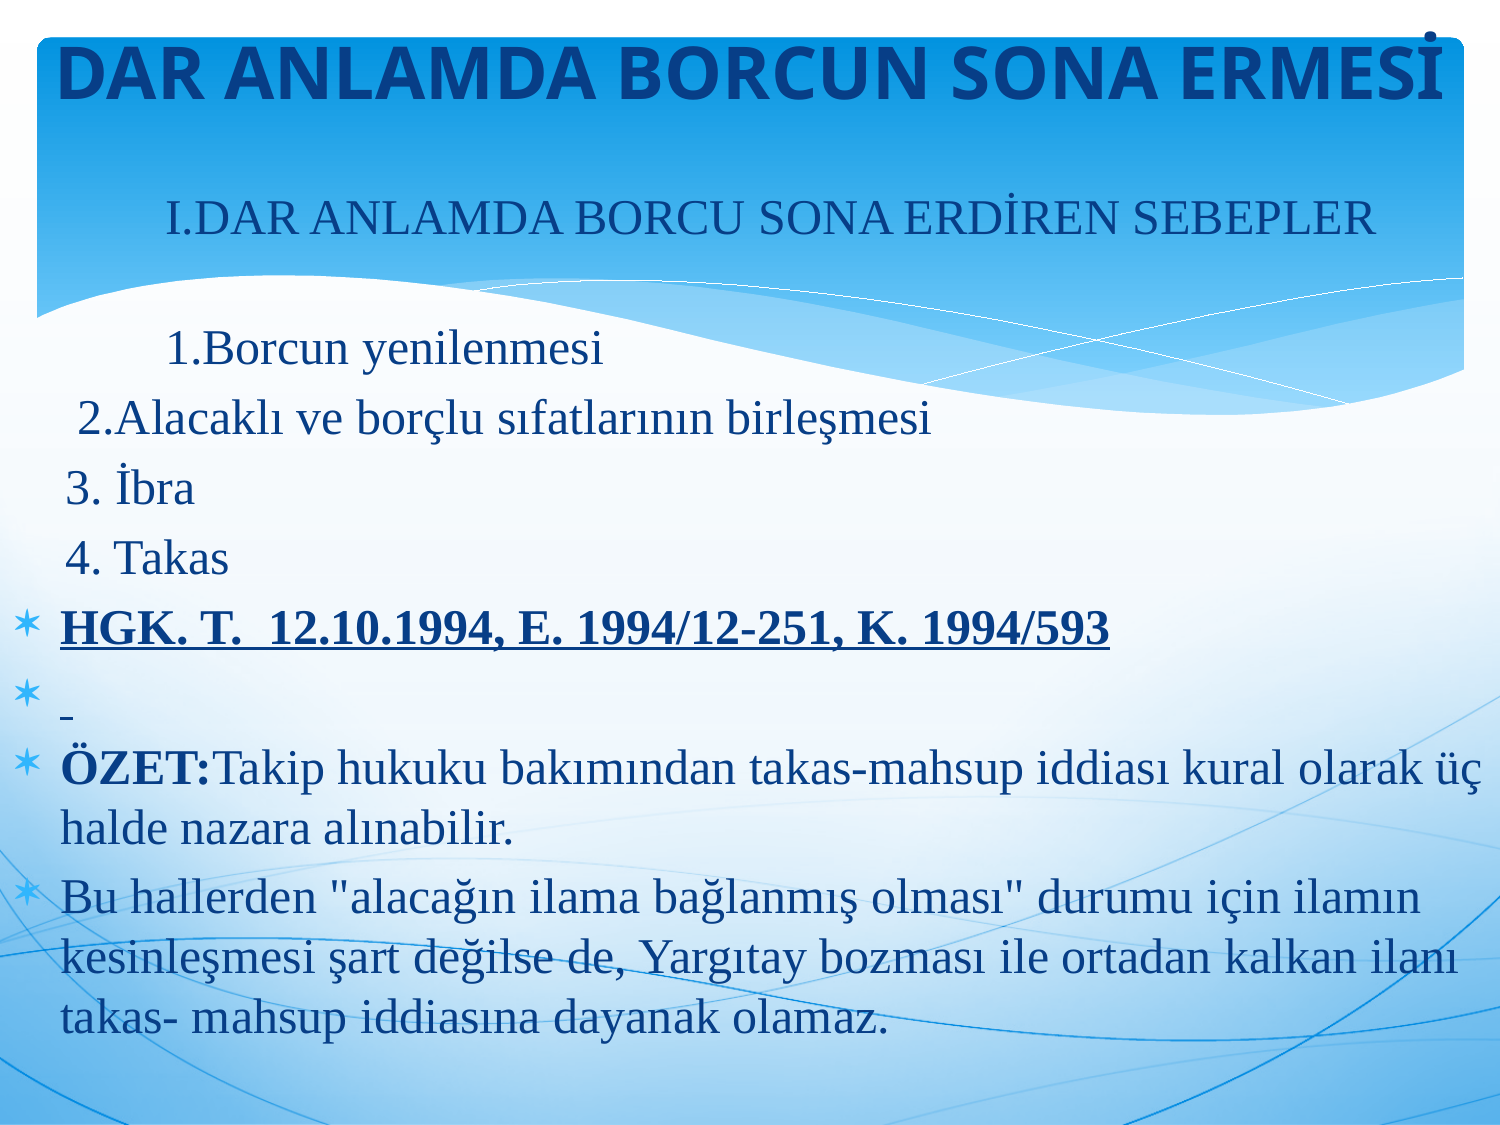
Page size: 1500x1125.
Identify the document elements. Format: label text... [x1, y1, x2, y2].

list DAR ANLAMDA BORCUN SONA ERMESİ I.DAR ANLAMDA BORCU SONA ERDİREN SEBEPLER 1.Borcun yenilenmesi 2.Alacaklı ve borçlu sıfatlarının birleşmesi 3. İbra 4. Takas HGK. T. 12.10.1994, E. 1994/12-251, K. 1994/593 ÖZET:Takip hukuku bakımından takas-mahsup iddiası kural olarak üç halde nazara alınabilir. Bu hallerden "alacağın ilama bağlanmış olması" durumu için ilamın kesinleşmesi şart değilse de, Yargıtay bozması ile ortadan kalkan ilanı takas- mahsup iddiasına dayanak olamaz. [0, 19, 1500, 1125]
